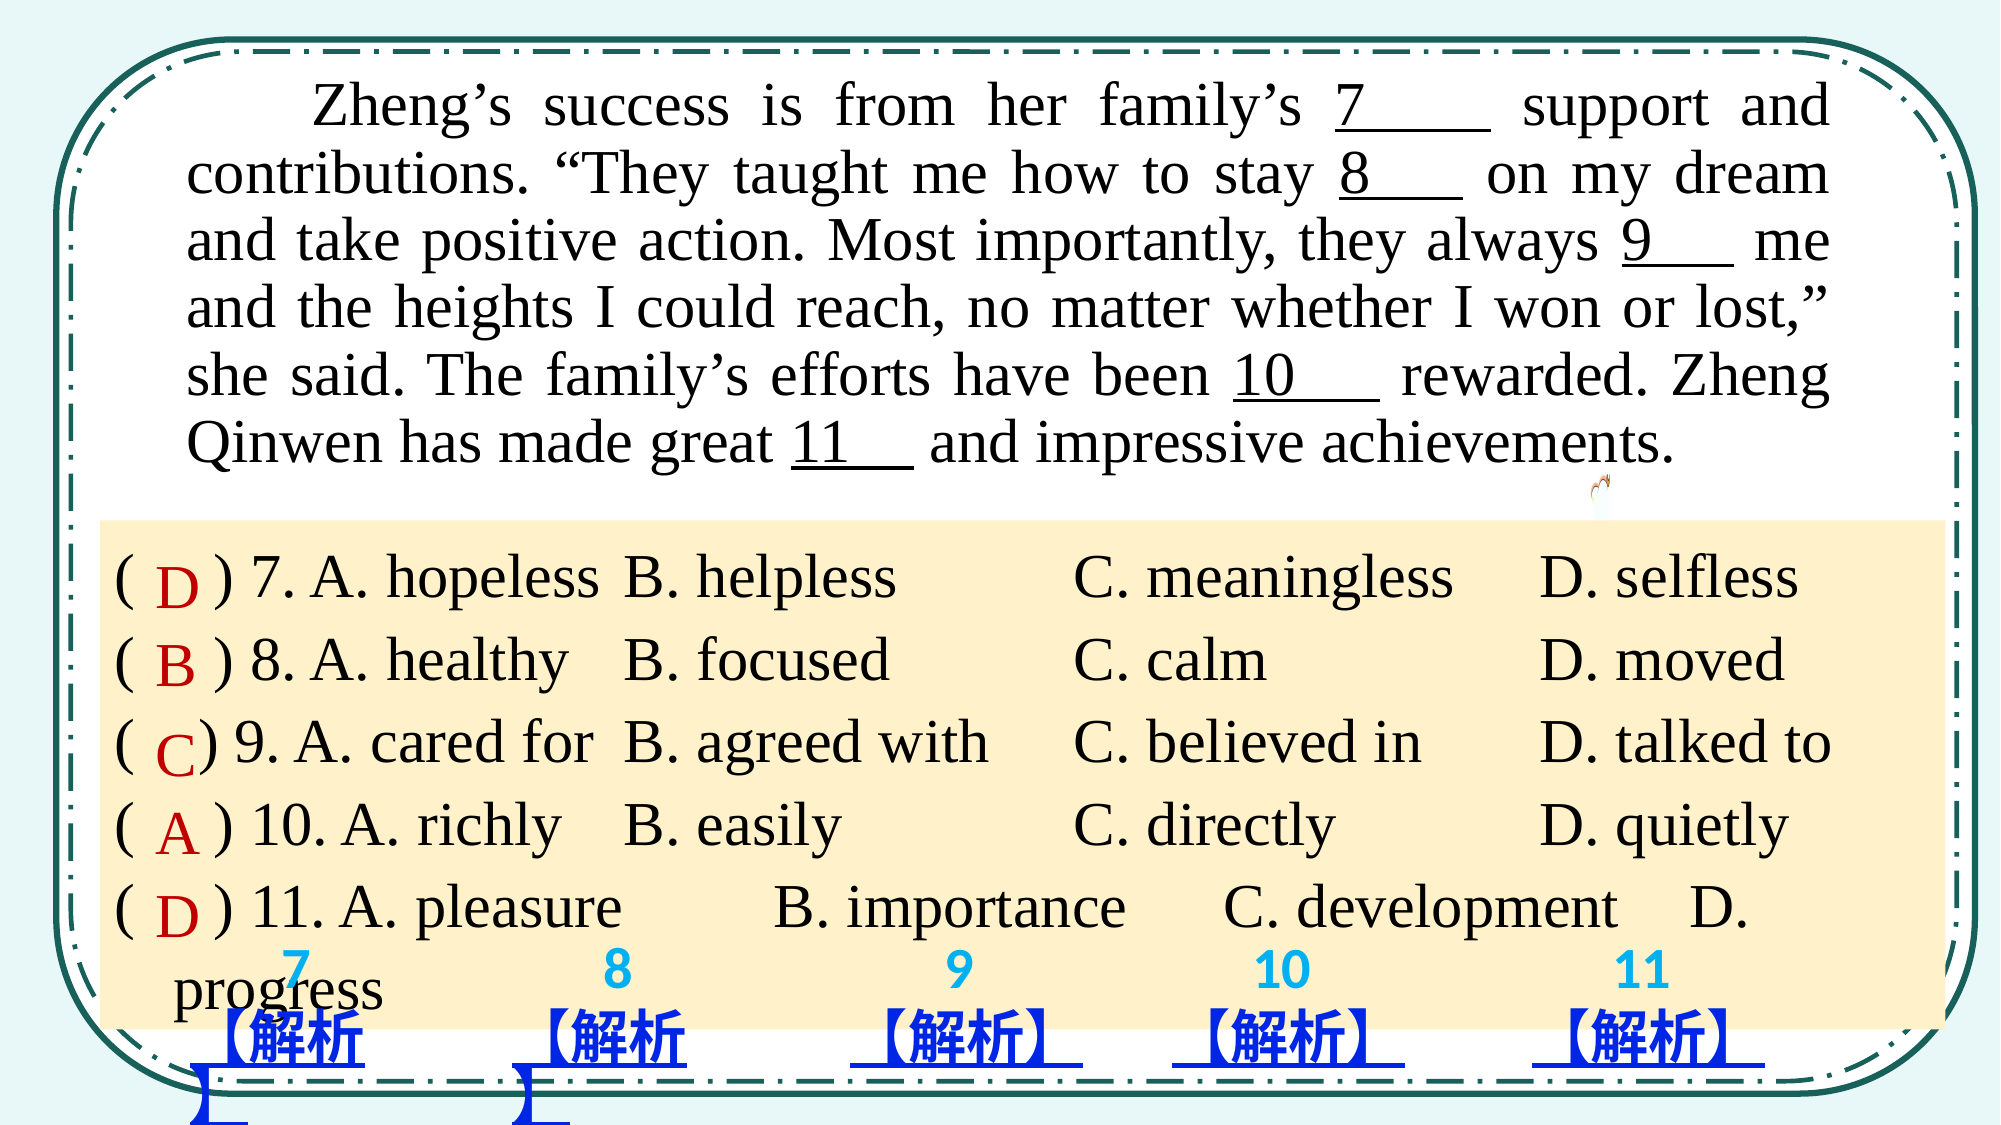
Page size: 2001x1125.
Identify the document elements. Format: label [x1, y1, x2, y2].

text_box [55, 38, 1976, 1095]
picture [0, 0, 2000, 1125]
